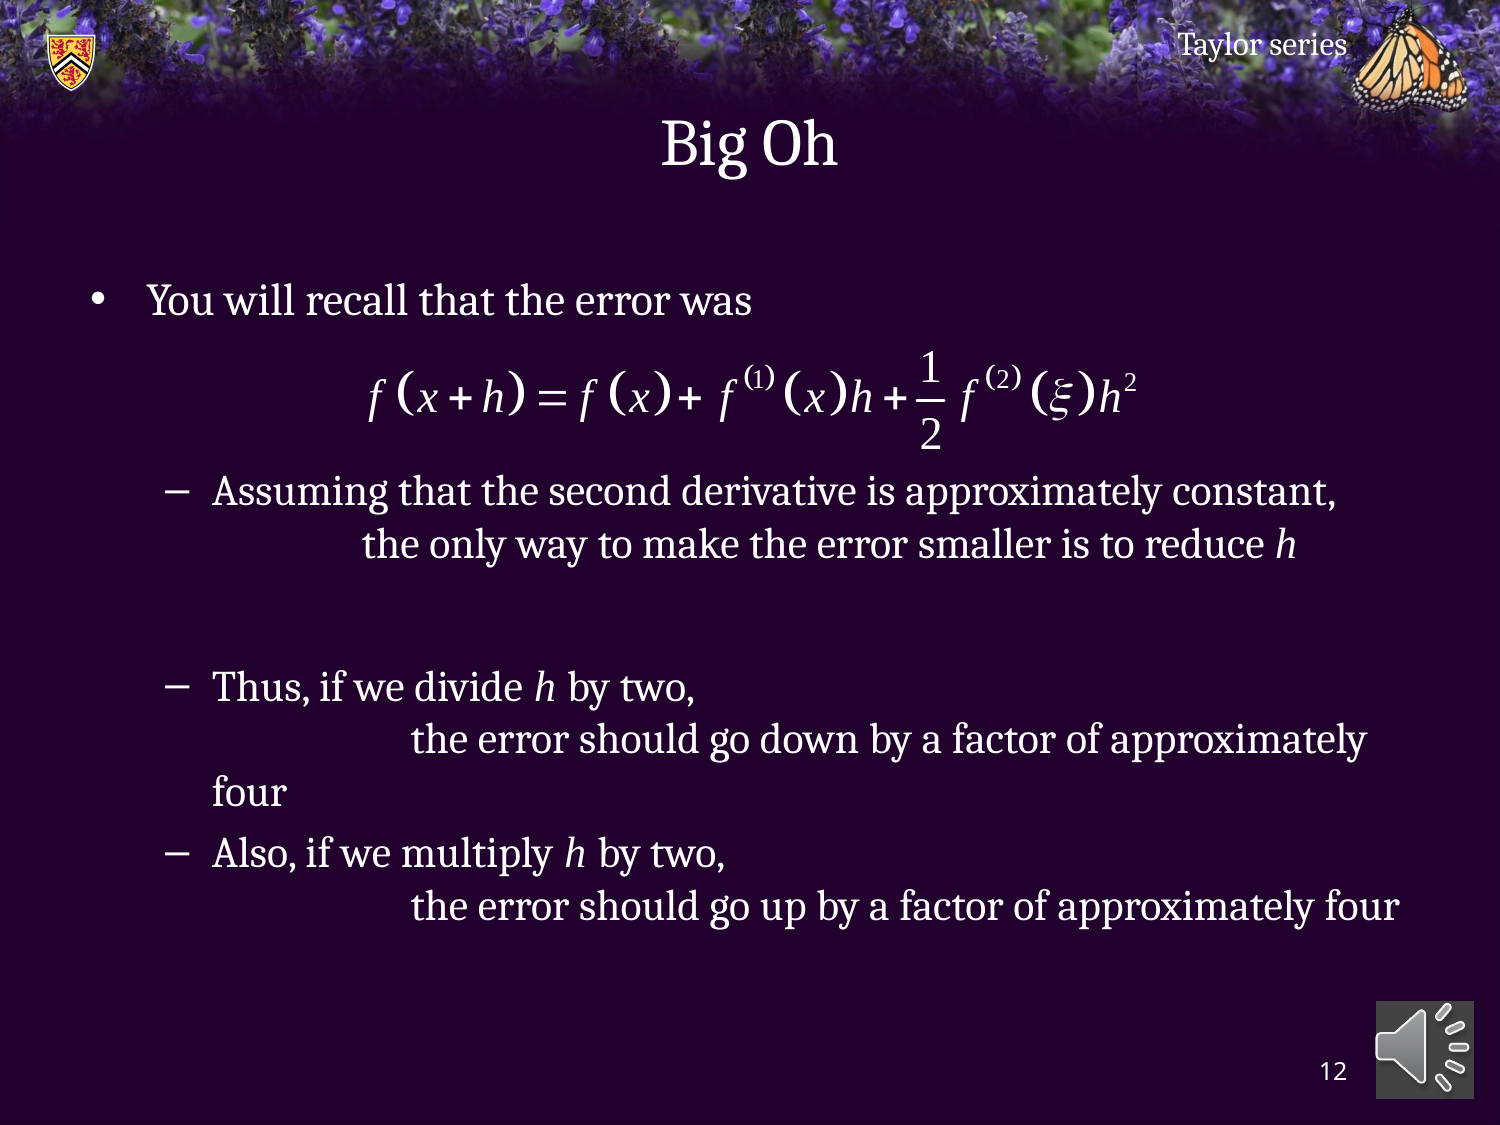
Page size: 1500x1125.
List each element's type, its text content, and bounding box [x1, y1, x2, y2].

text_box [350, 332, 1150, 460]
slide_number 12 [1187, 1042, 1363, 1103]
footer Taylor series [320, 12, 1363, 73]
title Big Oh [75, 45, 1425, 233]
picture [0, 0, 1500, 1125]
list You will recall that the error was Assuming that the second derivative is approximately constant, the only way to make the error smaller is to reduce h Thus, if we divide h by two, the error should go down by a factor of approximately four Also, if we multiply h by two, the error should go up by a factor of approximately four [75, 262, 1425, 1005]
